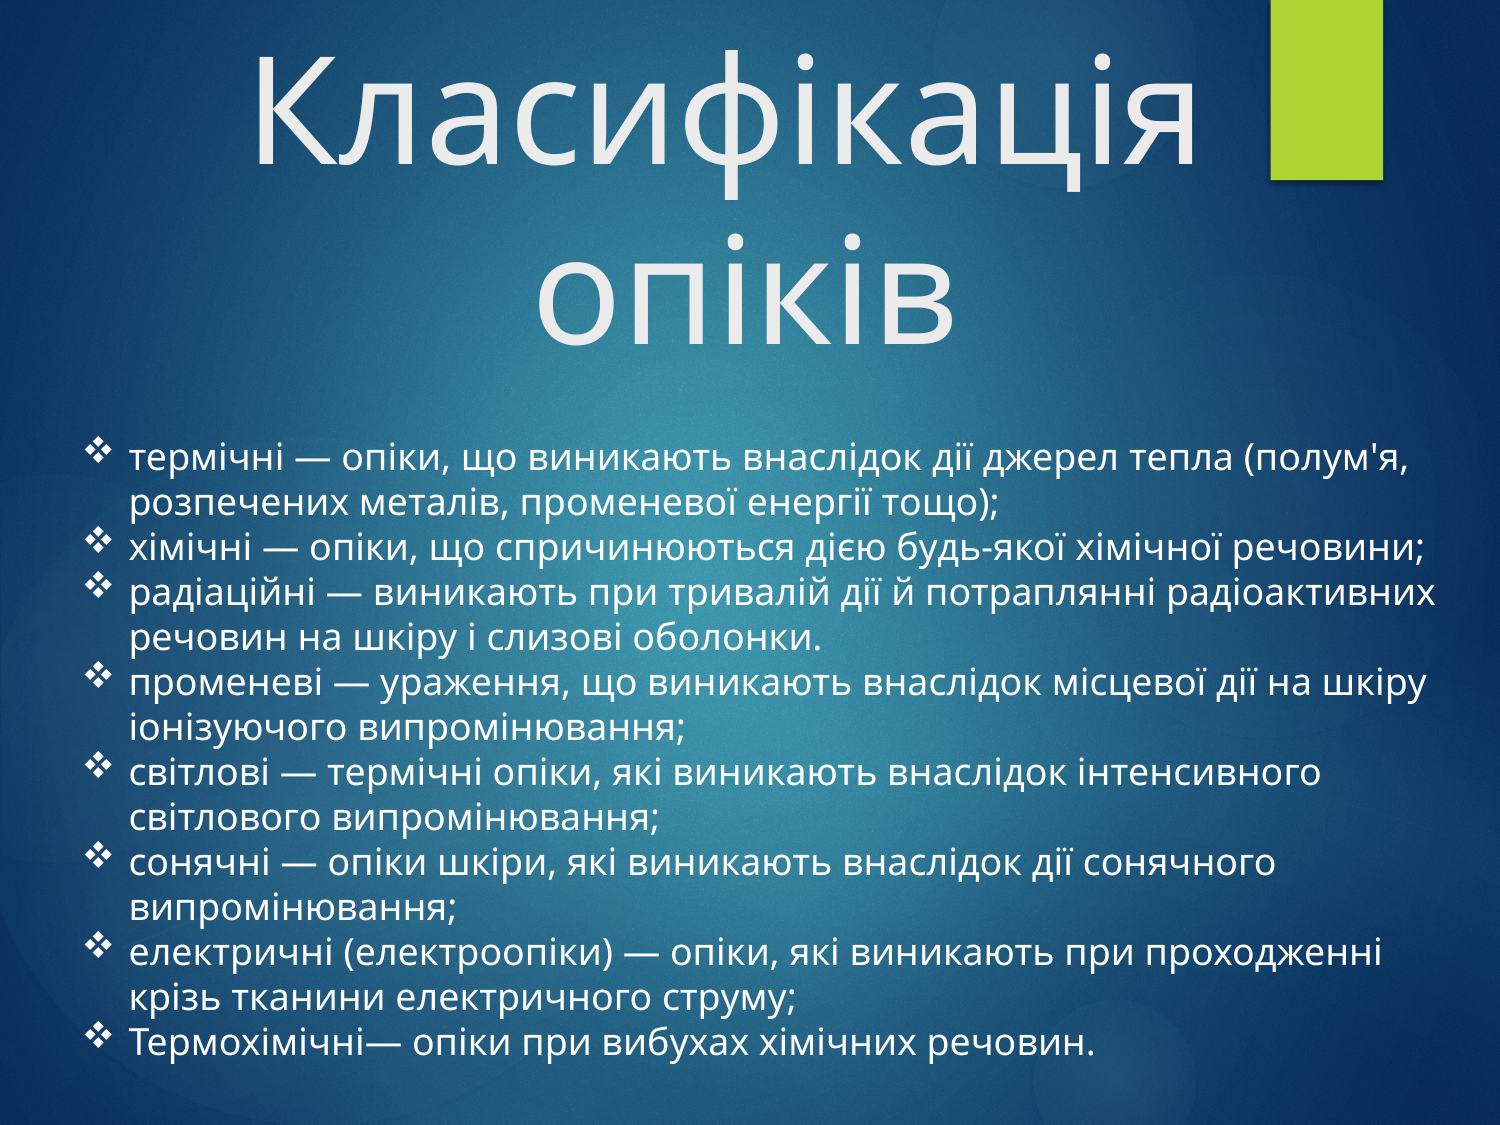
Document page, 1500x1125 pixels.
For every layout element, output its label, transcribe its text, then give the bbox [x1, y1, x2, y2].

text_box термічні — опіки, що виникають внаслідок дії джерел тепла (полум'я, розпечених металів, променевої енергії тощо); хімічні — опіки, що спричинюються дією будь-якої хімічної речовини; радіаційні — виникають при тривалій дії й потраплянні радіоактивних речовин на шкіру і слизові оболонки. променеві — ураження, що виникають внаслідок місцевої дії на шкіру іонізуючого випромінювання; світлові — термічні опіки, які виникають внаслідок інтенсивного світлового випромінювання; сонячні — опіки шкіри, які виникають внаслідок дії сонячного випромінювання; електричні (електроопіки) — опіки, які виникають при проходженні крізь тканини електричного струму; Термохімічні— опіки при вибухах хімічних речовин. [66, 425, 1465, 1071]
title Класифікація опіків [188, 6, 1303, 399]
